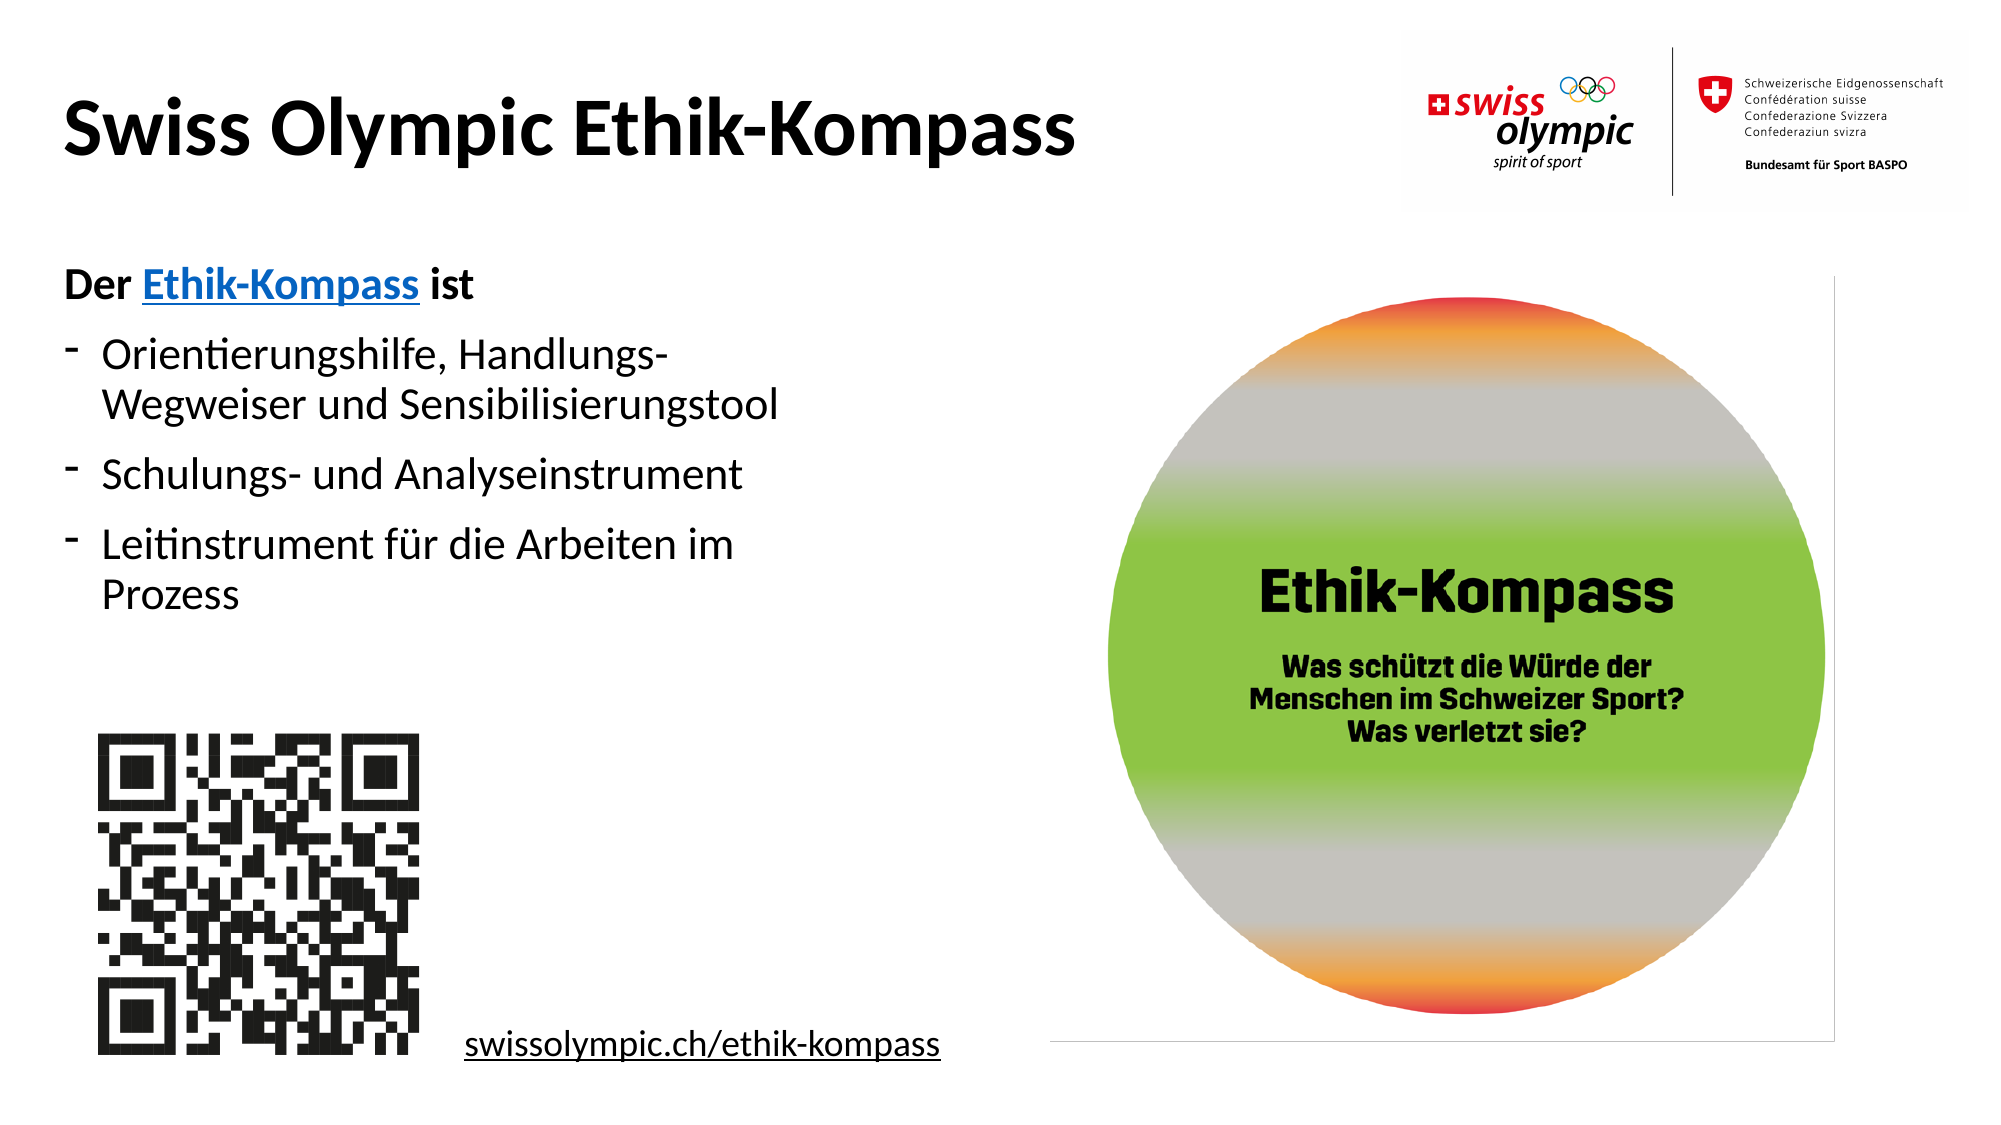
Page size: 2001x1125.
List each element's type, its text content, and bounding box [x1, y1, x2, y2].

picture [1050, 276, 1835, 1042]
text_box Swiss Olympic Ethik-Kompass [64, 83, 1625, 242]
text_box swissolympic.ch/ethik-kompass [449, 1011, 1450, 1071]
list Der Ethik-Kompass ist Orientierungshilfe, Handlungs-Wegweiser und Sensibilisierungstool Schulungs- und Analyseinstrument Leitinstrument für die Arbeiten im Prozess [64, 260, 815, 940]
picture [98, 729, 422, 1059]
picture [1401, 30, 1969, 212]
